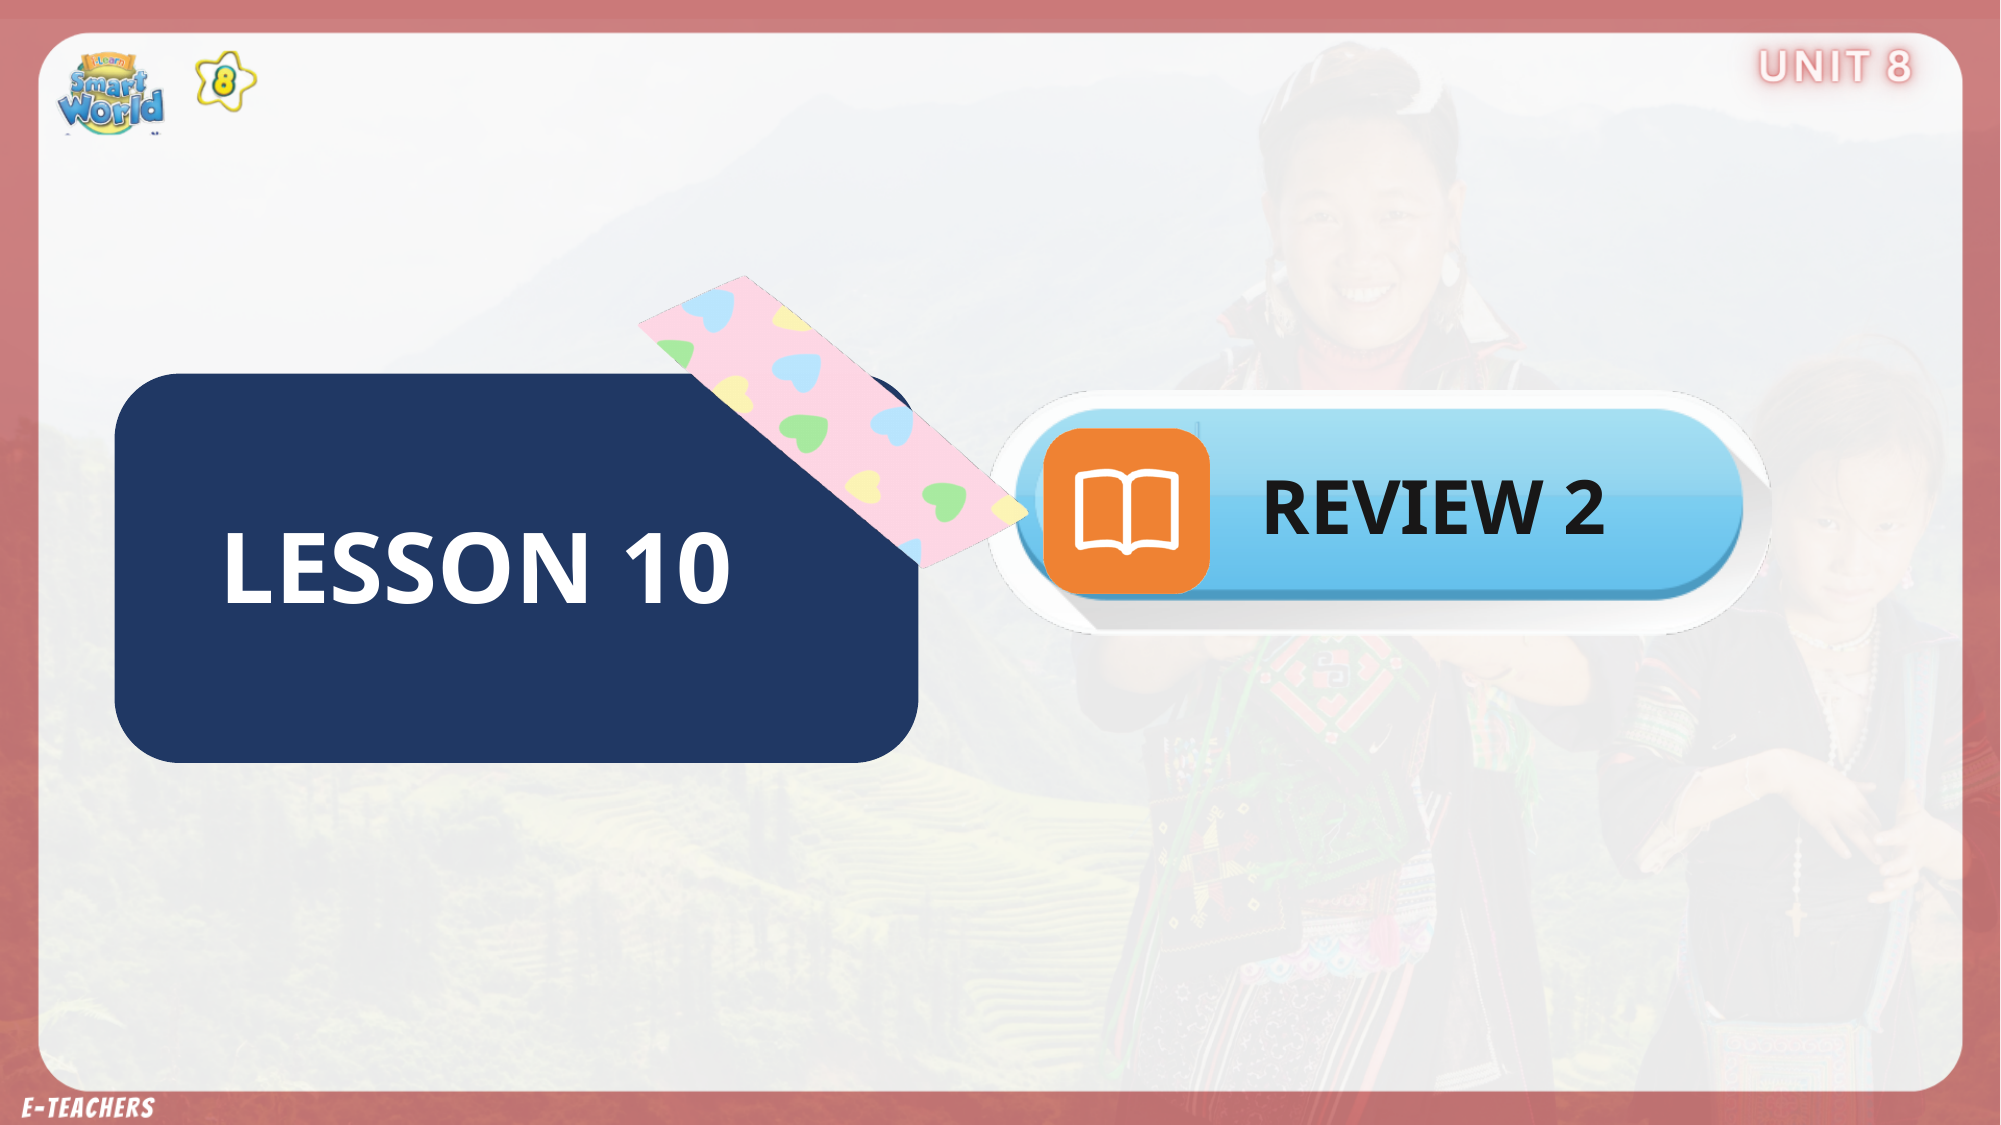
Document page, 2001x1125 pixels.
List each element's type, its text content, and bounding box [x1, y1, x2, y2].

picture [0, 0, 2001, 1125]
text_box LESSON 10 [113, 372, 920, 764]
